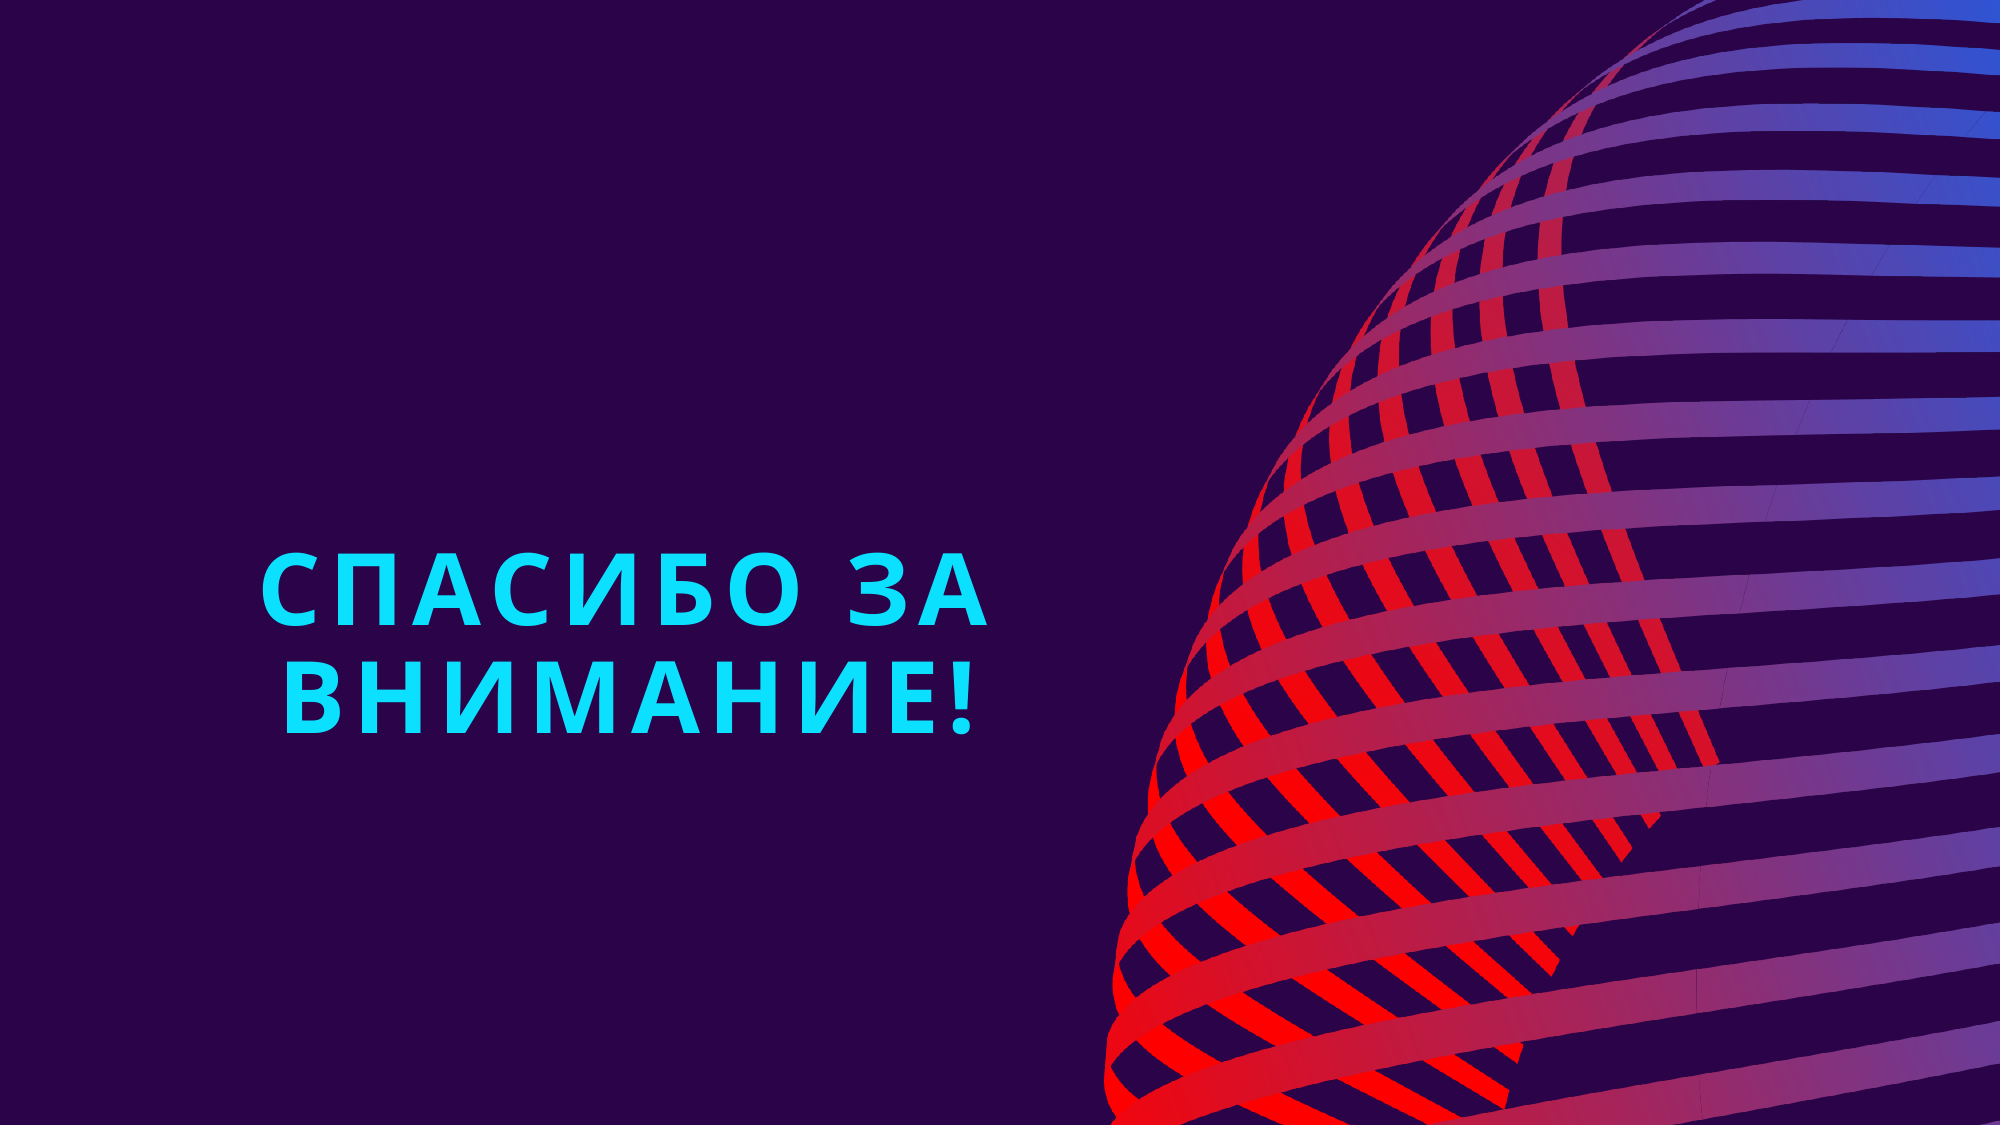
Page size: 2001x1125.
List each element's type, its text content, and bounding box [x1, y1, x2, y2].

picture [0, 0, 2000, 1125]
title Спасибо за внимание! [218, 370, 1037, 763]
